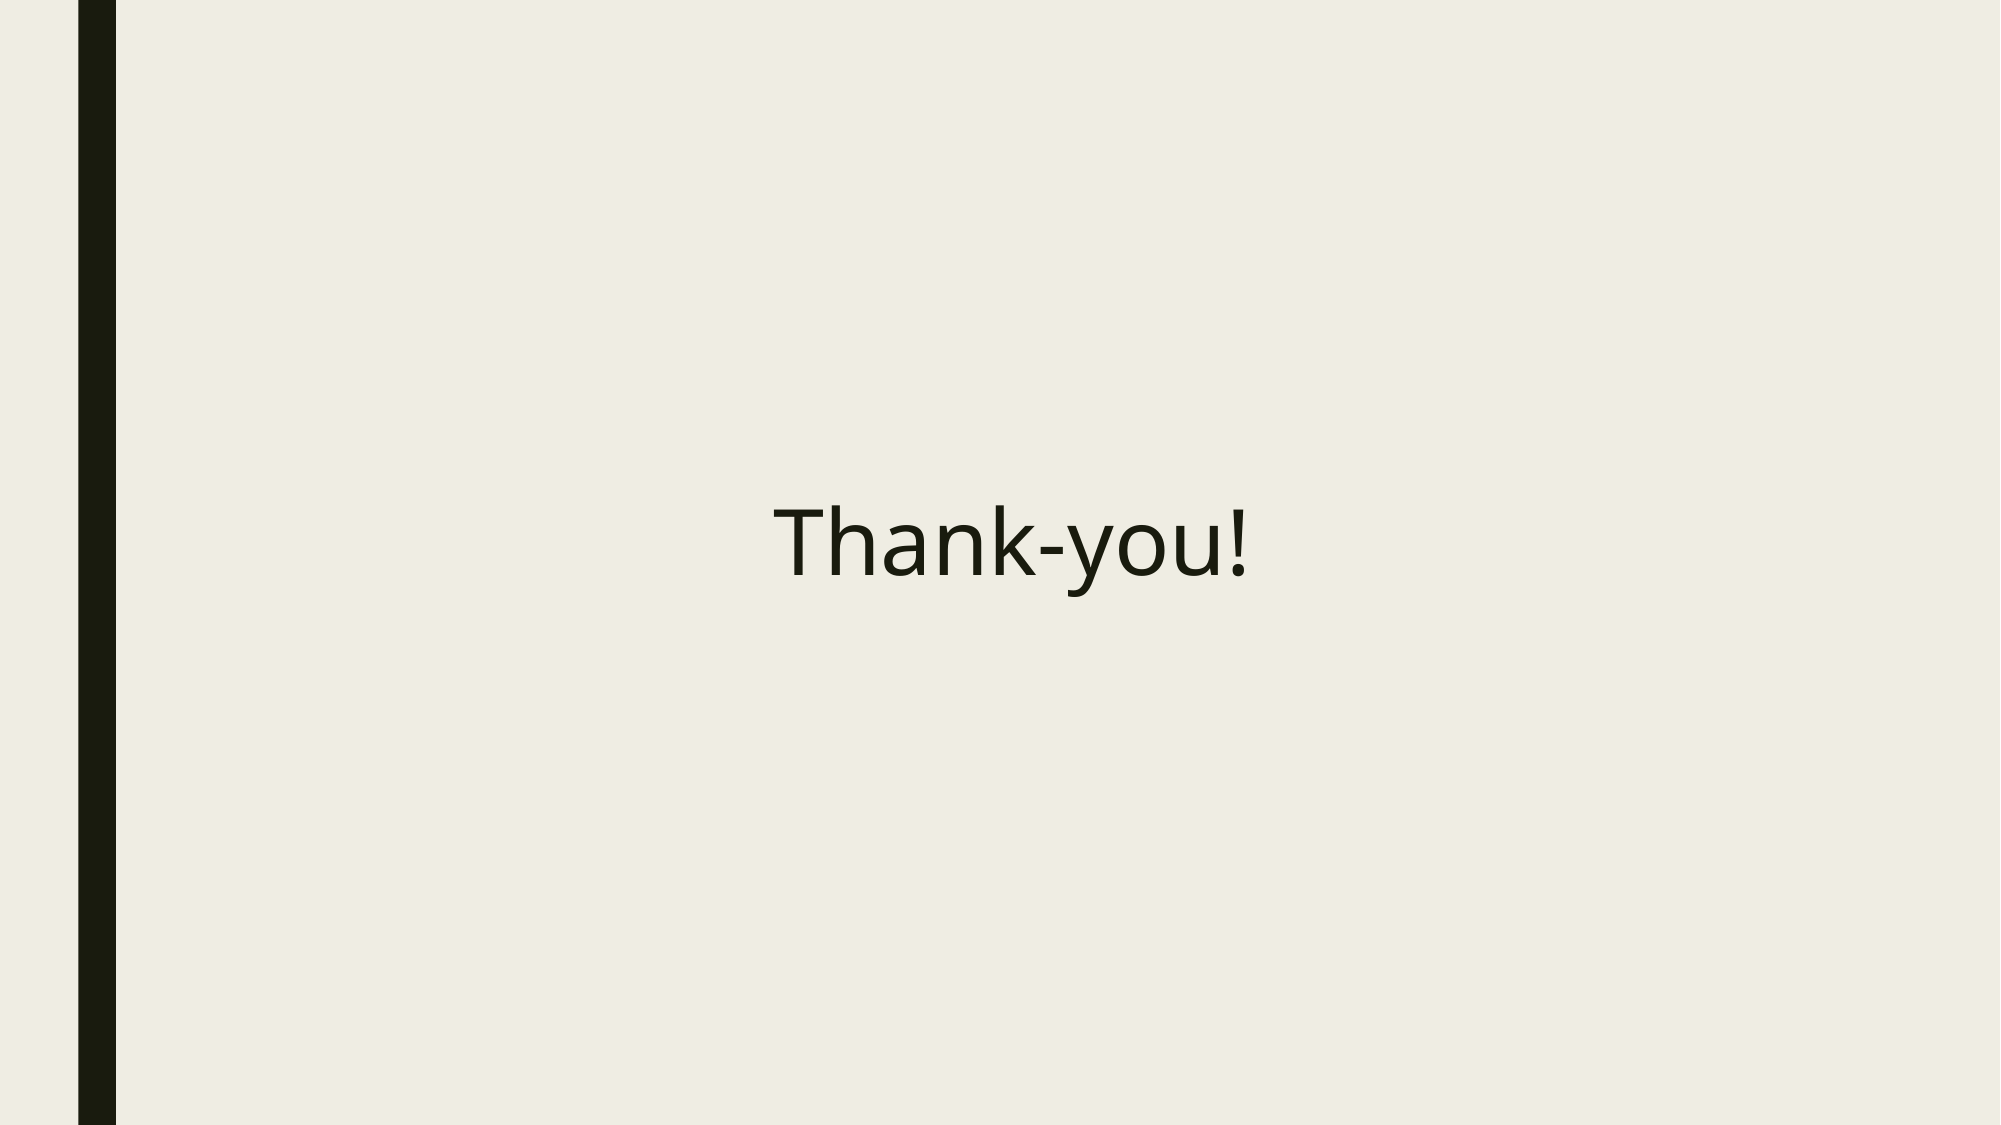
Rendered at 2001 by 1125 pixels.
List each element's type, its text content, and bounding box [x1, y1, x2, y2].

list Thank-you! [225, 375, 1800, 963]
